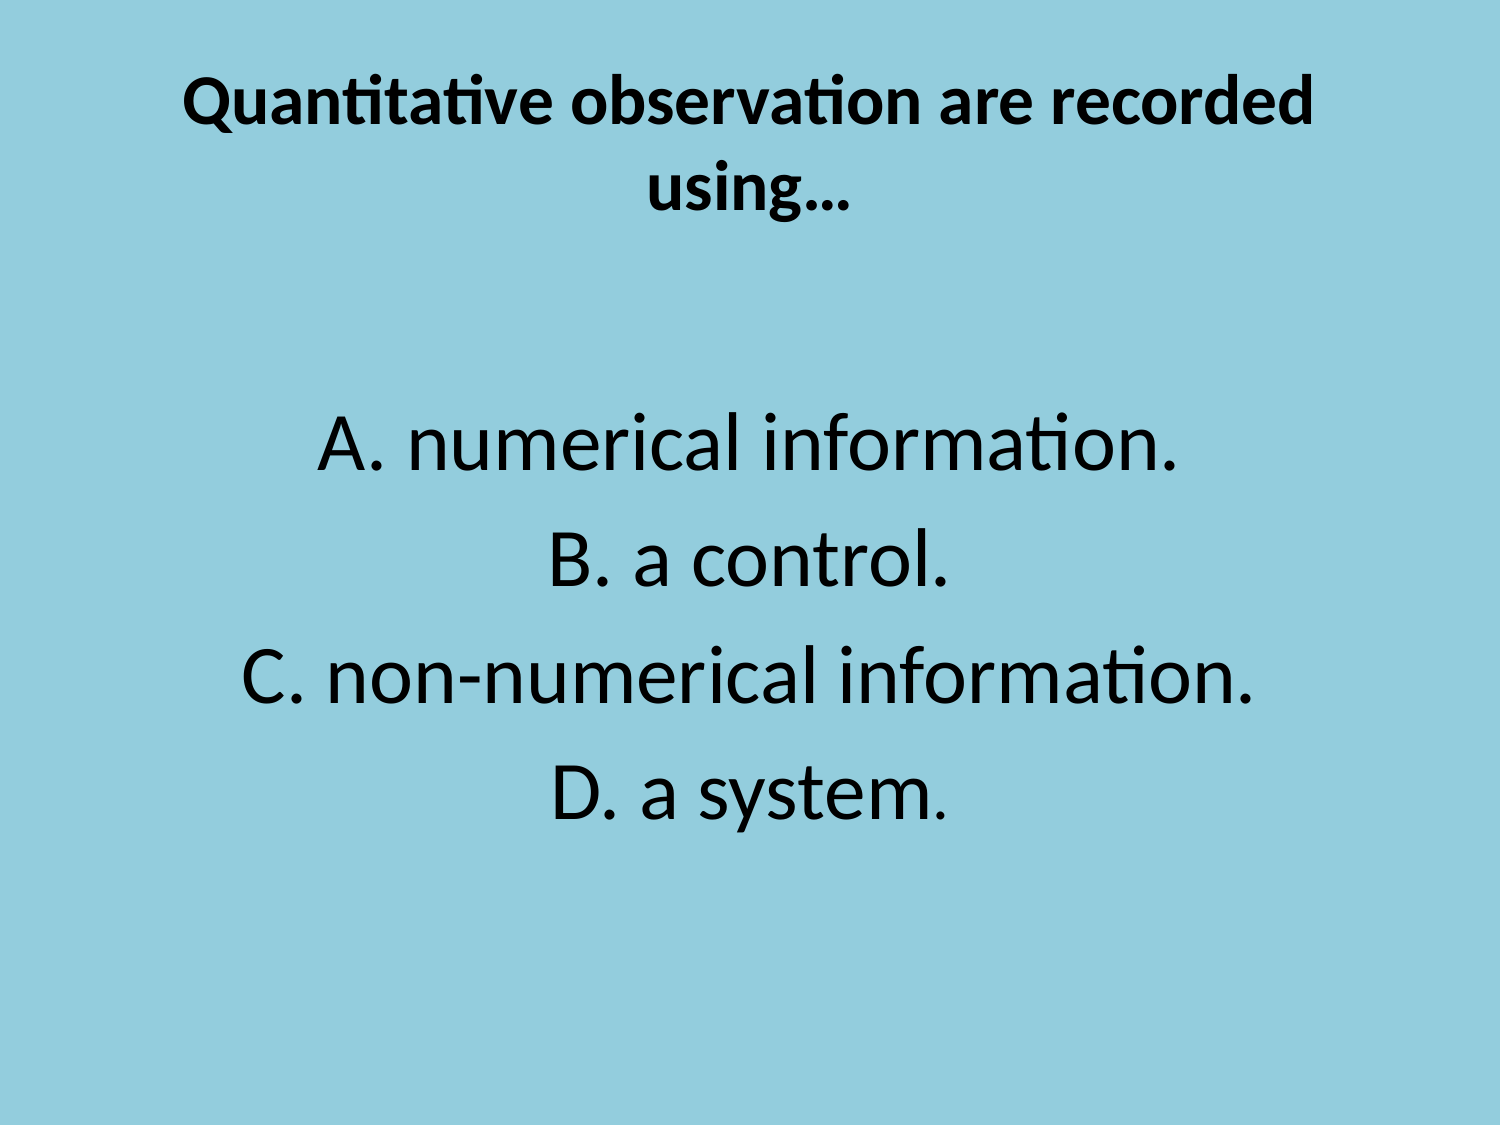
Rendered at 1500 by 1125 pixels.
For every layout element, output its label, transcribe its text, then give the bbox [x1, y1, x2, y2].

list A. numerical information. B. a control. C. non-numerical information. D. a system. [75, 262, 1425, 1005]
title Quantitative observation are recorded using… [75, 45, 1425, 233]
